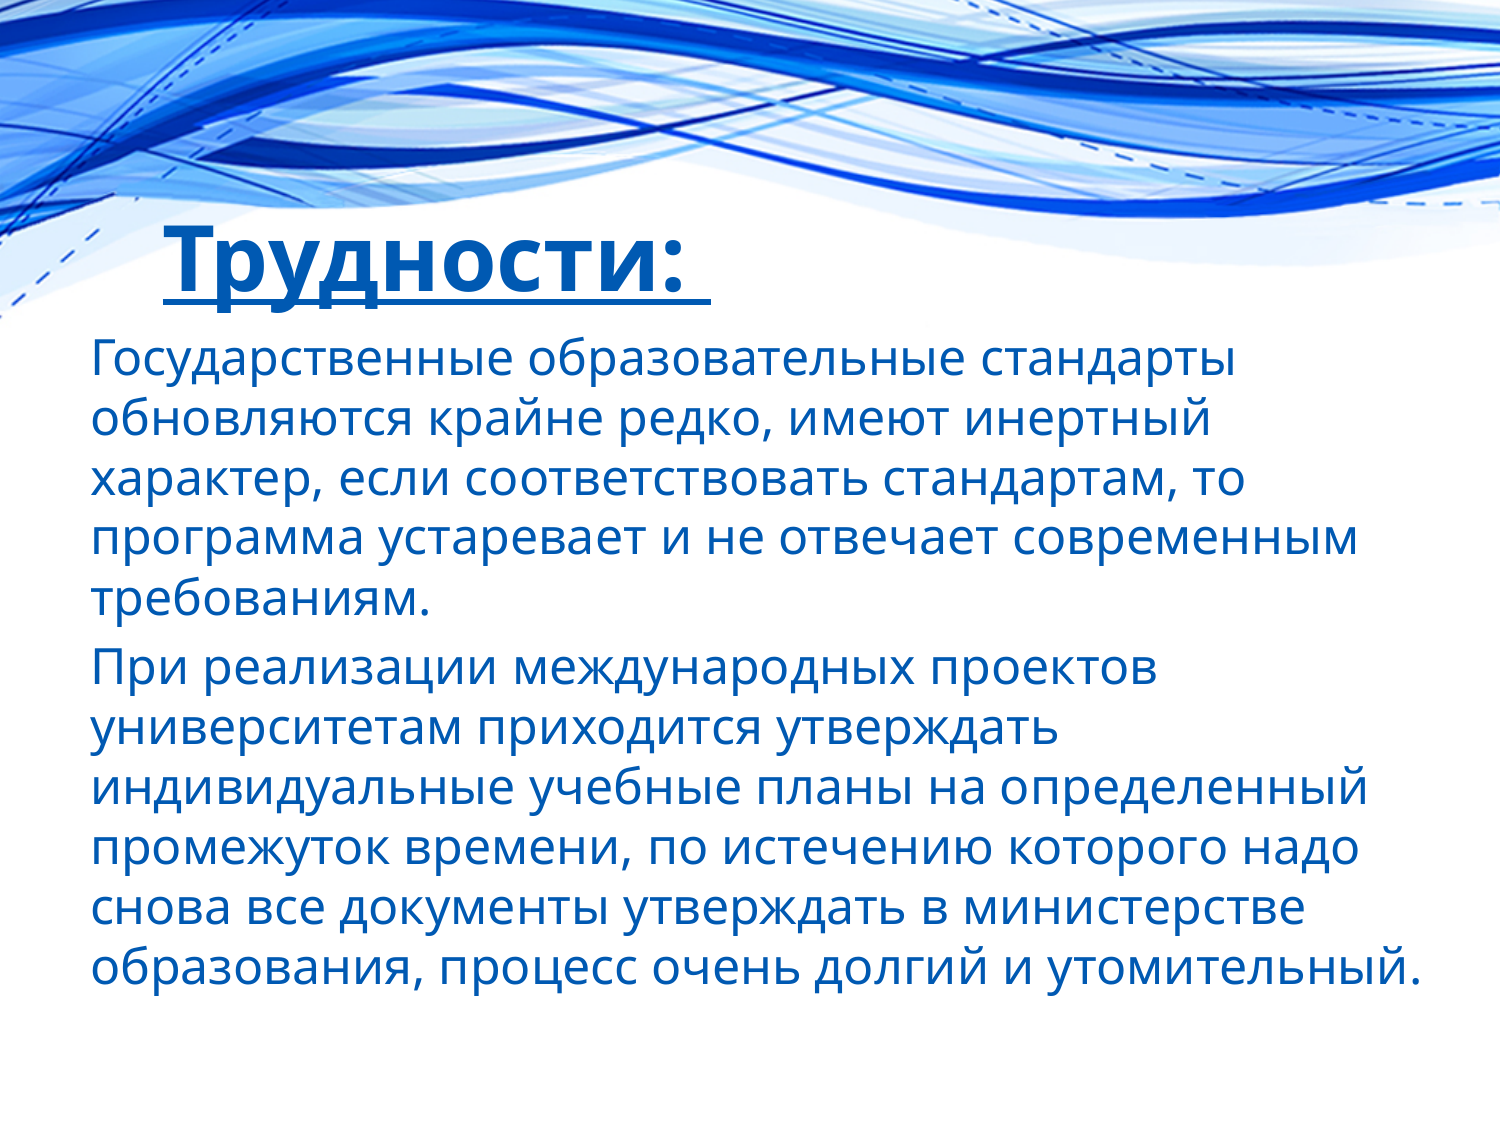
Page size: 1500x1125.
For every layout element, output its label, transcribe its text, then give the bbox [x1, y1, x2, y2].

picture [0, 0, 1500, 1125]
title Трудности: [147, 196, 1348, 314]
list Государственные образовательные стандарты обновляются крайне редко, имеют инертный характер, если соответствовать стандартам, то программа устаревает и не отвечает современным требованиям. При реализации международных проектов университетам приходится утверждать индивидуальные учебные планы на определенный промежуток времени, по истечению которого надо снова все документы утверждать в министерстве образования, процесс очень долгий и утомительный. [75, 317, 1471, 1038]
